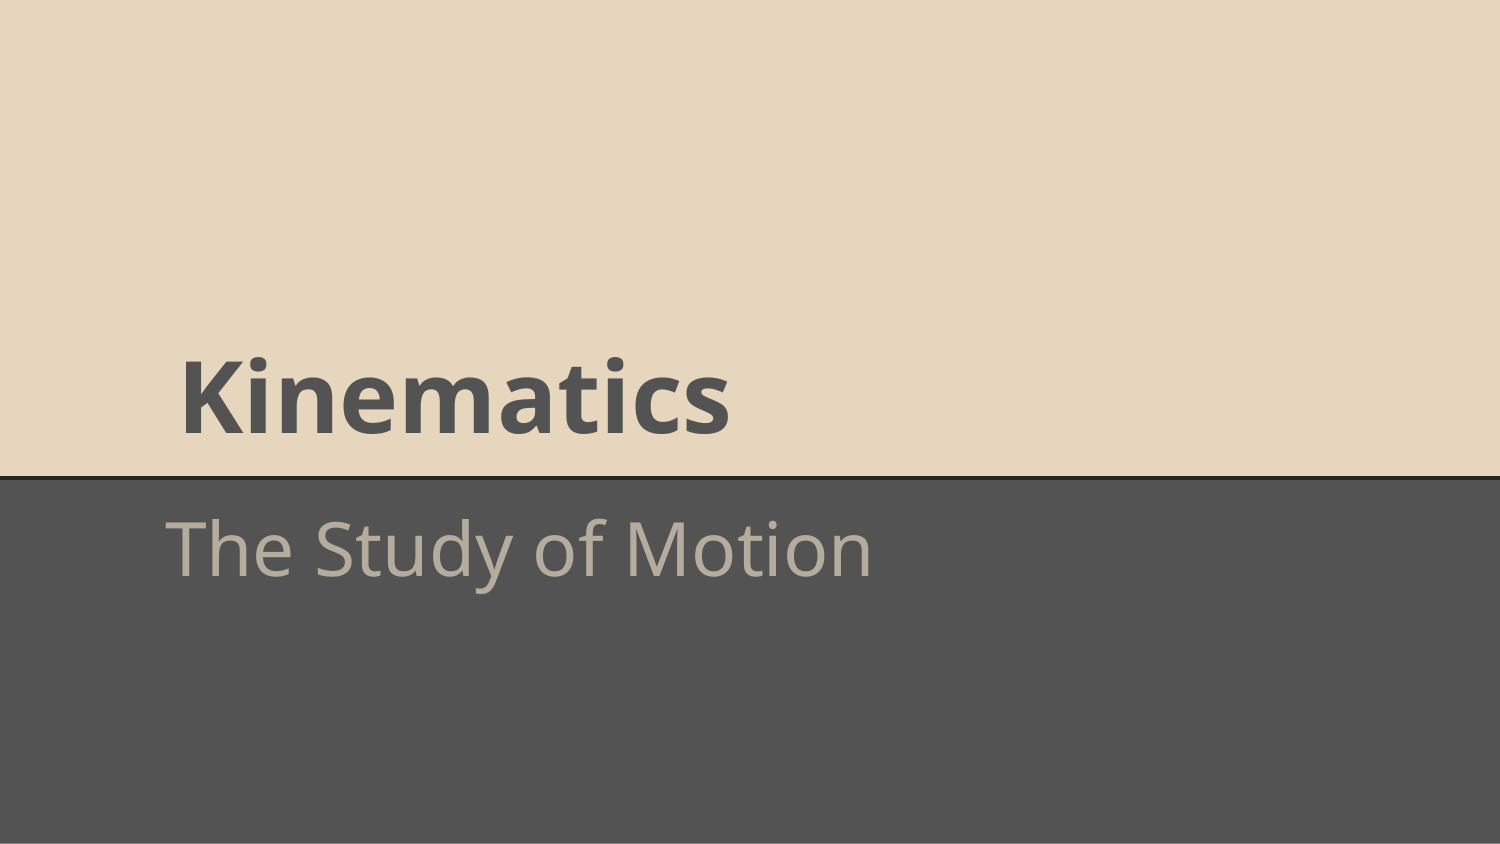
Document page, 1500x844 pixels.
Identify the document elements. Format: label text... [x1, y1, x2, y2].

subtitle The Study of Motion [112, 486, 1388, 642]
title Kinematics [112, 265, 1388, 469]
